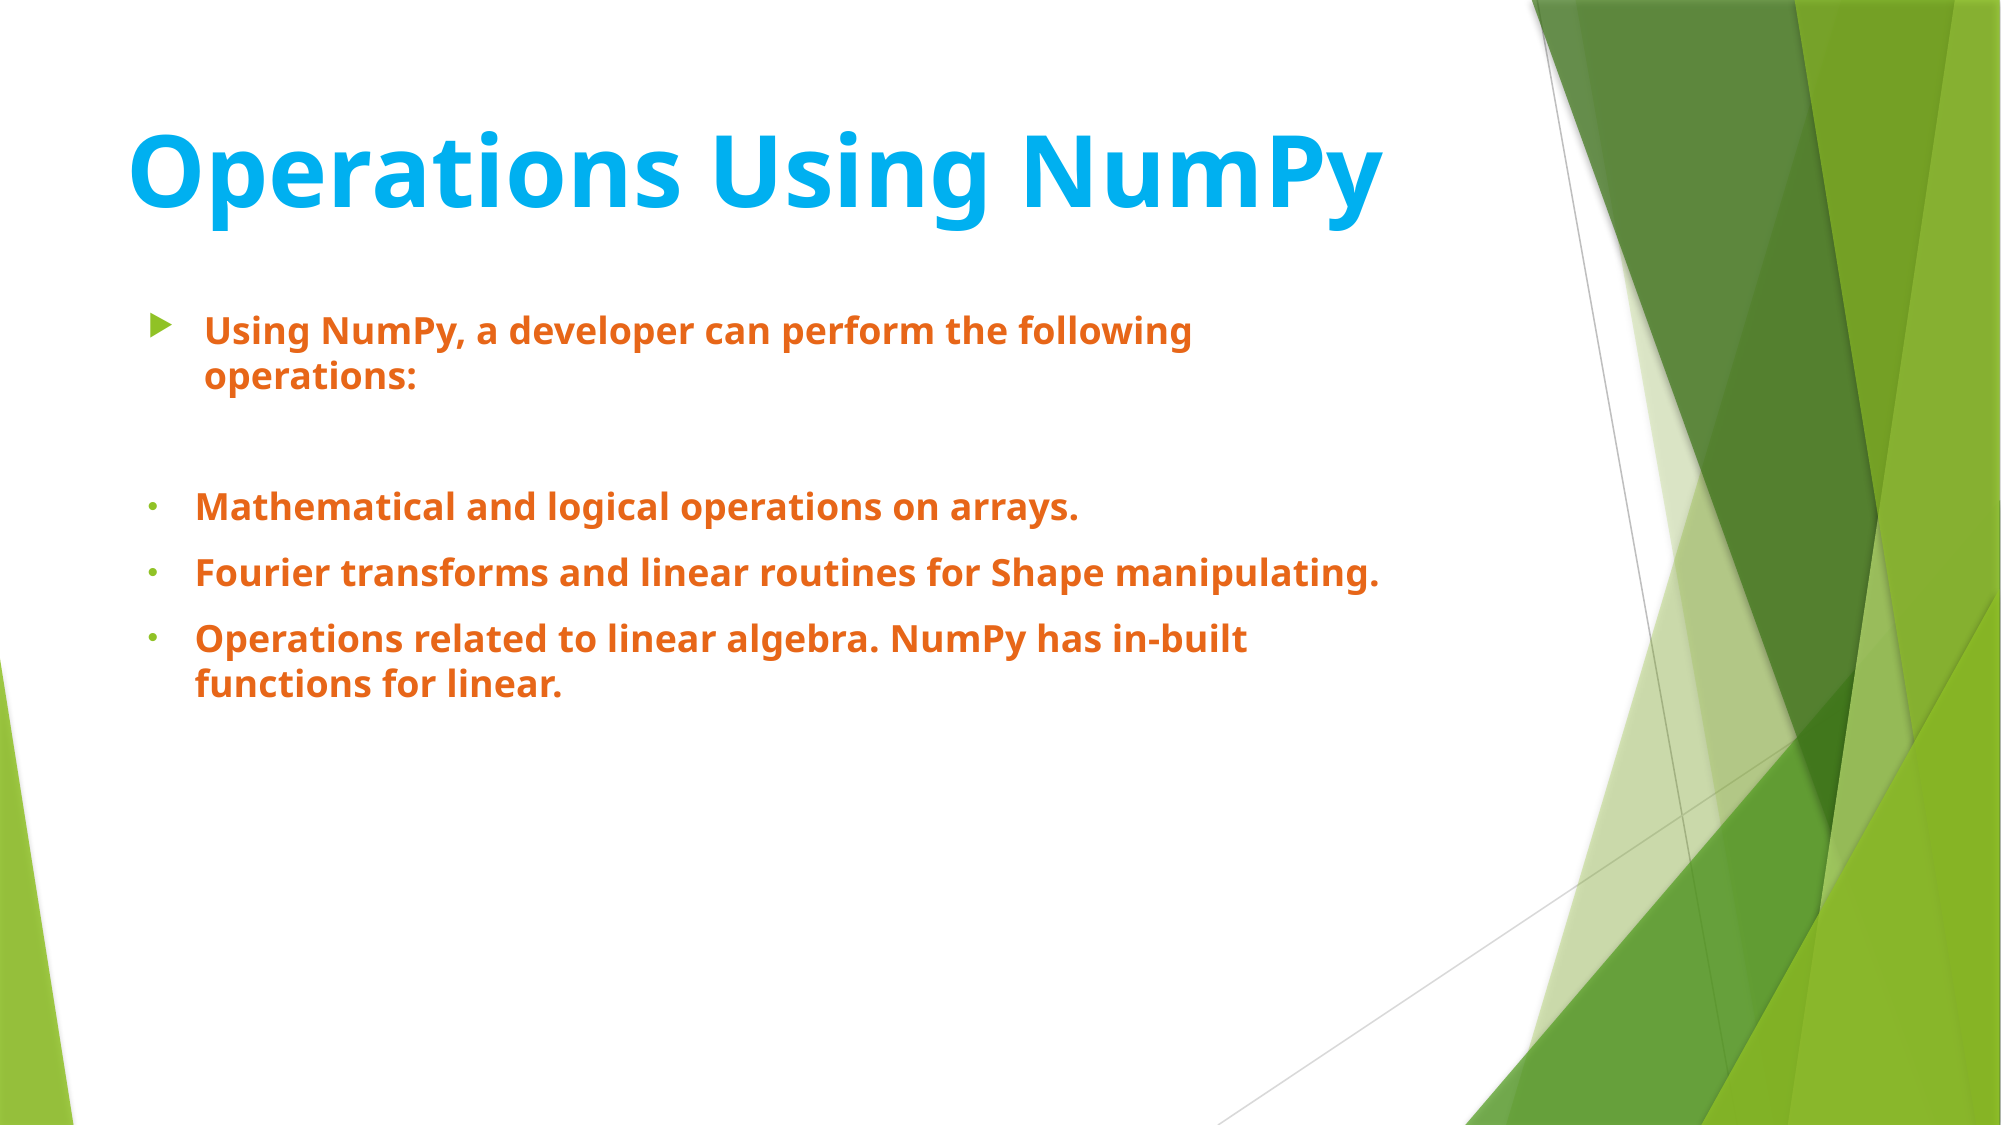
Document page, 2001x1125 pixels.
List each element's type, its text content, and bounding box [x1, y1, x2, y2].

subtitle Using NumPy, a developer can perform the following operations: Mathematical and logical operations on arrays. Fourier transforms and linear routines for Shape manipulating. Operations related to linear algebra. NumPy has in-built functions for linear. [132, 299, 1407, 826]
title Operations Using NumPy [111, 99, 1522, 1090]
